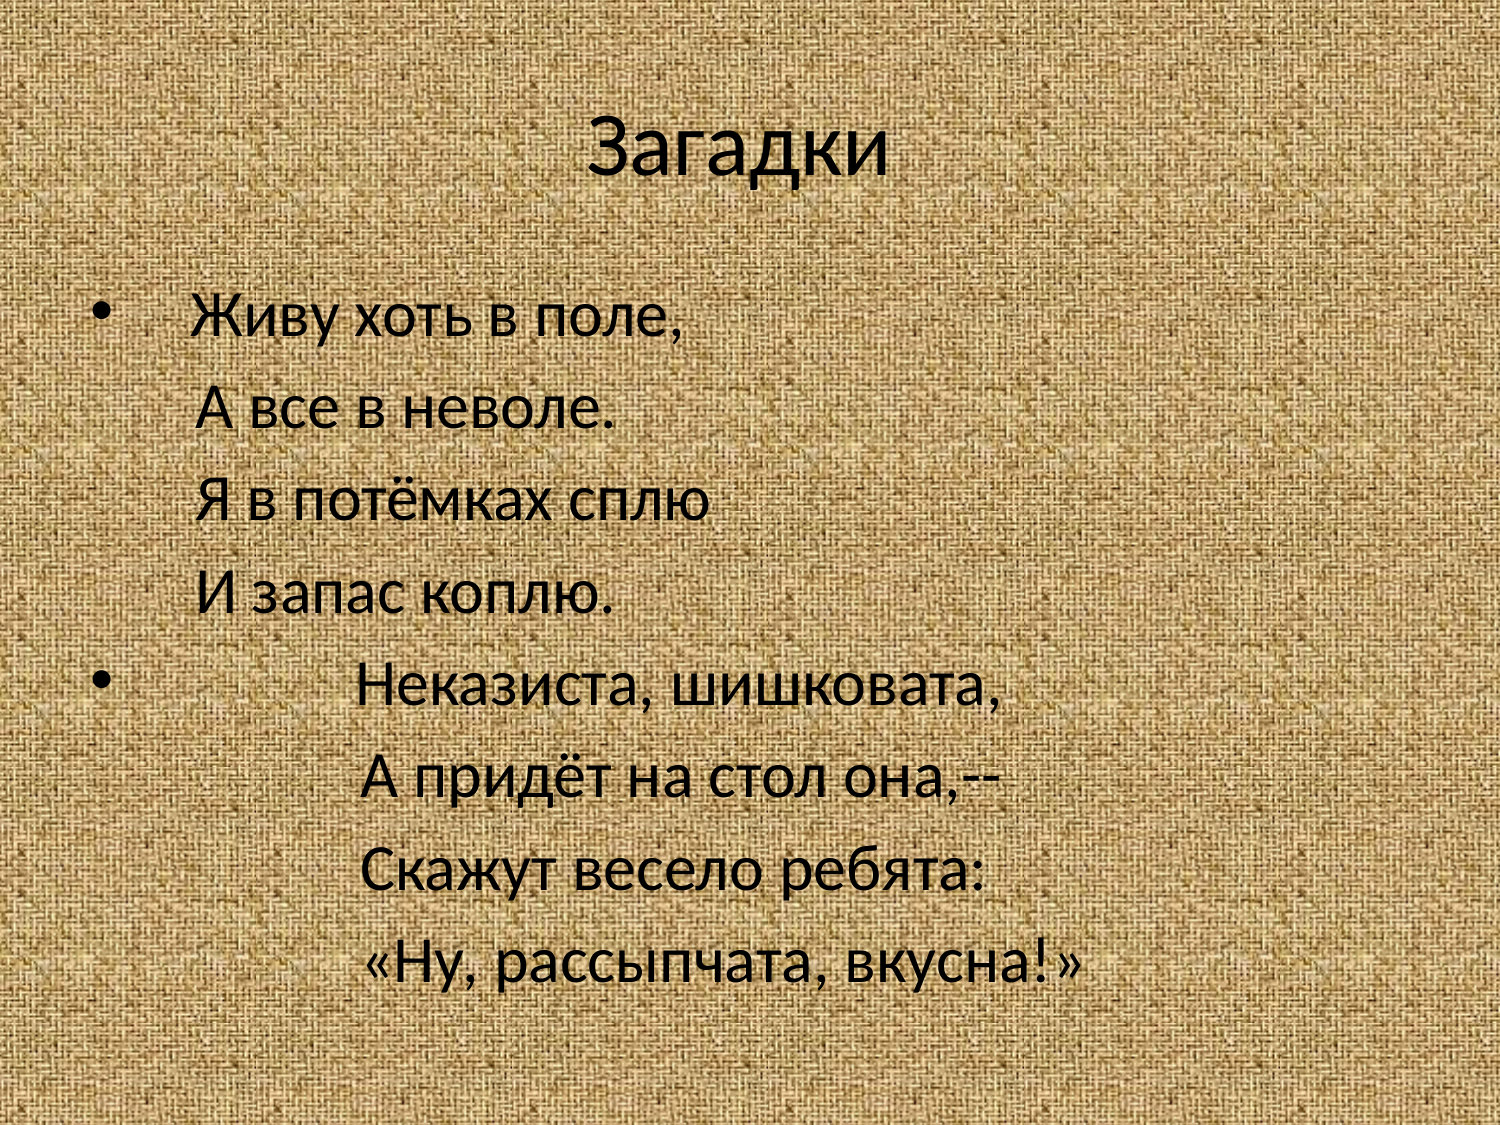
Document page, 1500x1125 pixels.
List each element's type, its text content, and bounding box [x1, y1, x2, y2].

picture [0, 0, 1500, 1125]
title Загадки [75, 45, 1425, 233]
list Живу хоть в поле, А все в неволе. Я в потёмках сплю И запас коплю. Неказиста, шишковата, А придёт на стол она,-- Скажут весело ребята: «Ну, рассыпчата, вкусна!» [75, 262, 1425, 1005]
